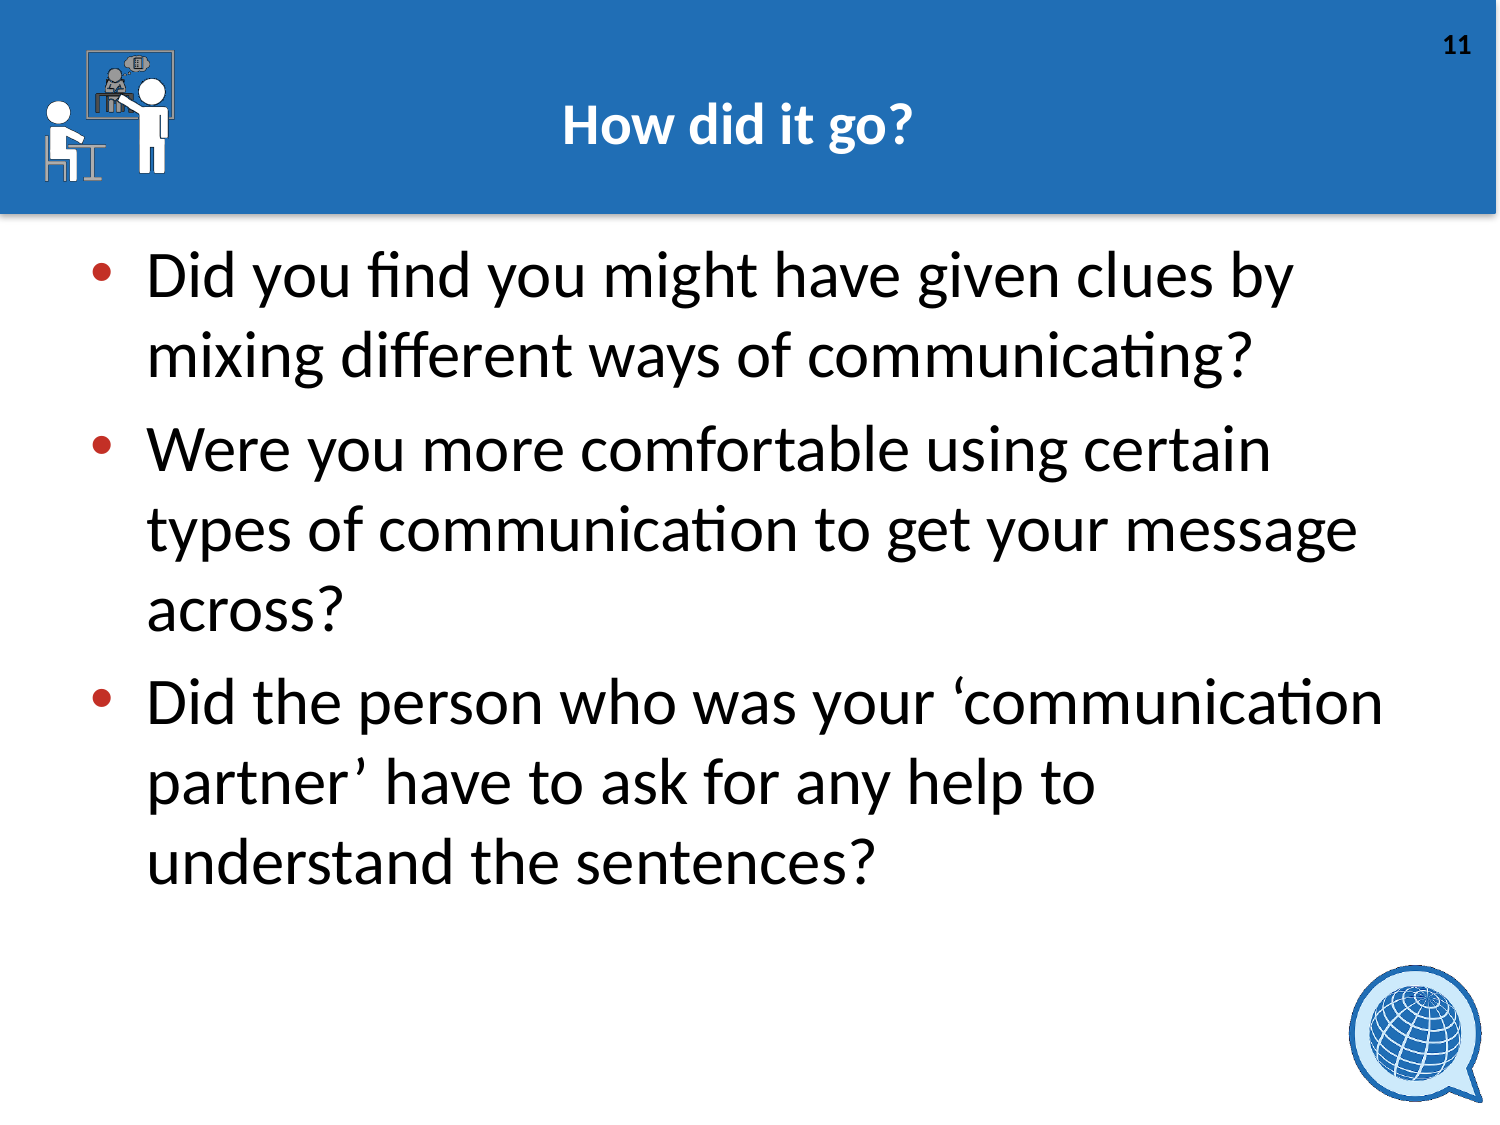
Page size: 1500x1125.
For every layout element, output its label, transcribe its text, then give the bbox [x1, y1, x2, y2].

title How did it go? [188, 77, 1416, 165]
picture [1336, 956, 1495, 1116]
picture [32, 37, 183, 187]
list Did you find you might have given clues by mixing different ways of communicating? Were you more comfortable using certain types of communication to get your message across? Did the person who was your ‘communication partner’ have to ask for any help to understand the sentences? [75, 223, 1425, 1039]
